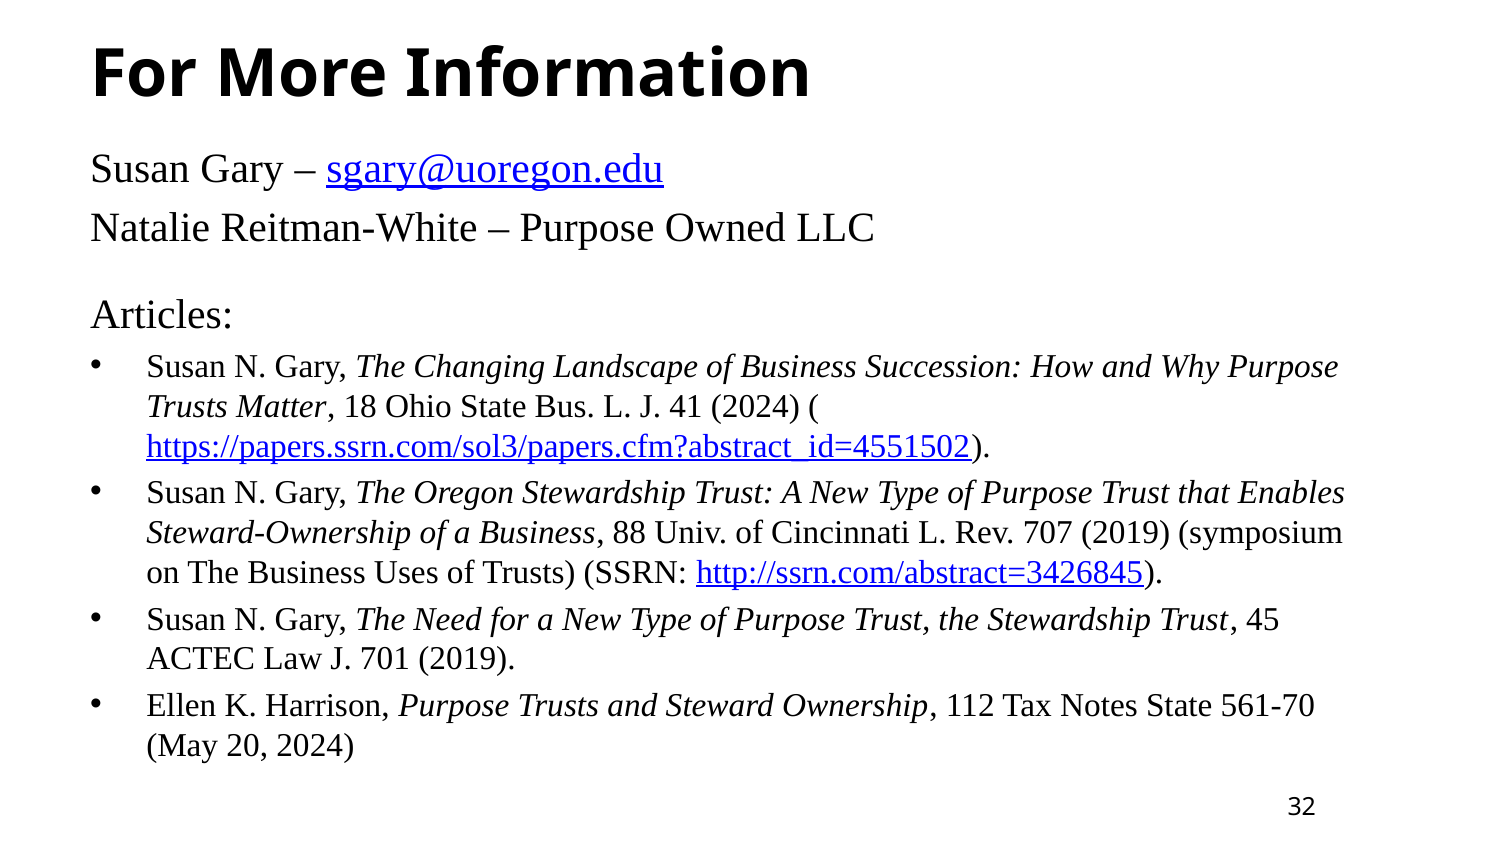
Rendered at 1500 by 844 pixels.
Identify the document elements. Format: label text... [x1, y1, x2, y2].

title For More Information [75, 38, 1273, 100]
text_box [374, 368, 1125, 474]
list Susan Gary – sgary@uoregon.edu Natalie Reitman-White – Purpose Owned LLC Articles: Susan N. Gary, The Changing Landscape of Business Succession: How and Why Purpose Trusts Matter, 18 Ohio State Bus. L. J. 41 (2024) (https://papers.ssrn.com/sol3/papers.cfm?abstract_id=4551502). Susan N. Gary, The Oregon Stewardship Trust: A New Type of Purpose Trust that Enables Steward-Ownership of a Business, 88 Univ. of Cincinnati L. Rev. 707 (2019) (symposium on The Business Uses of Trusts) (SSRN: http://ssrn.com/abstract=3426845). Susan N. Gary, The Need for a New Type of Purpose Trust, the Stewardship Trust, 45 ACTEC Law J. 701 (2019). Ellen K. Harrison, Purpose Trusts and Steward Ownership, 112 Tax Notes State 561-70 (May 20, 2024) [75, 100, 1397, 778]
